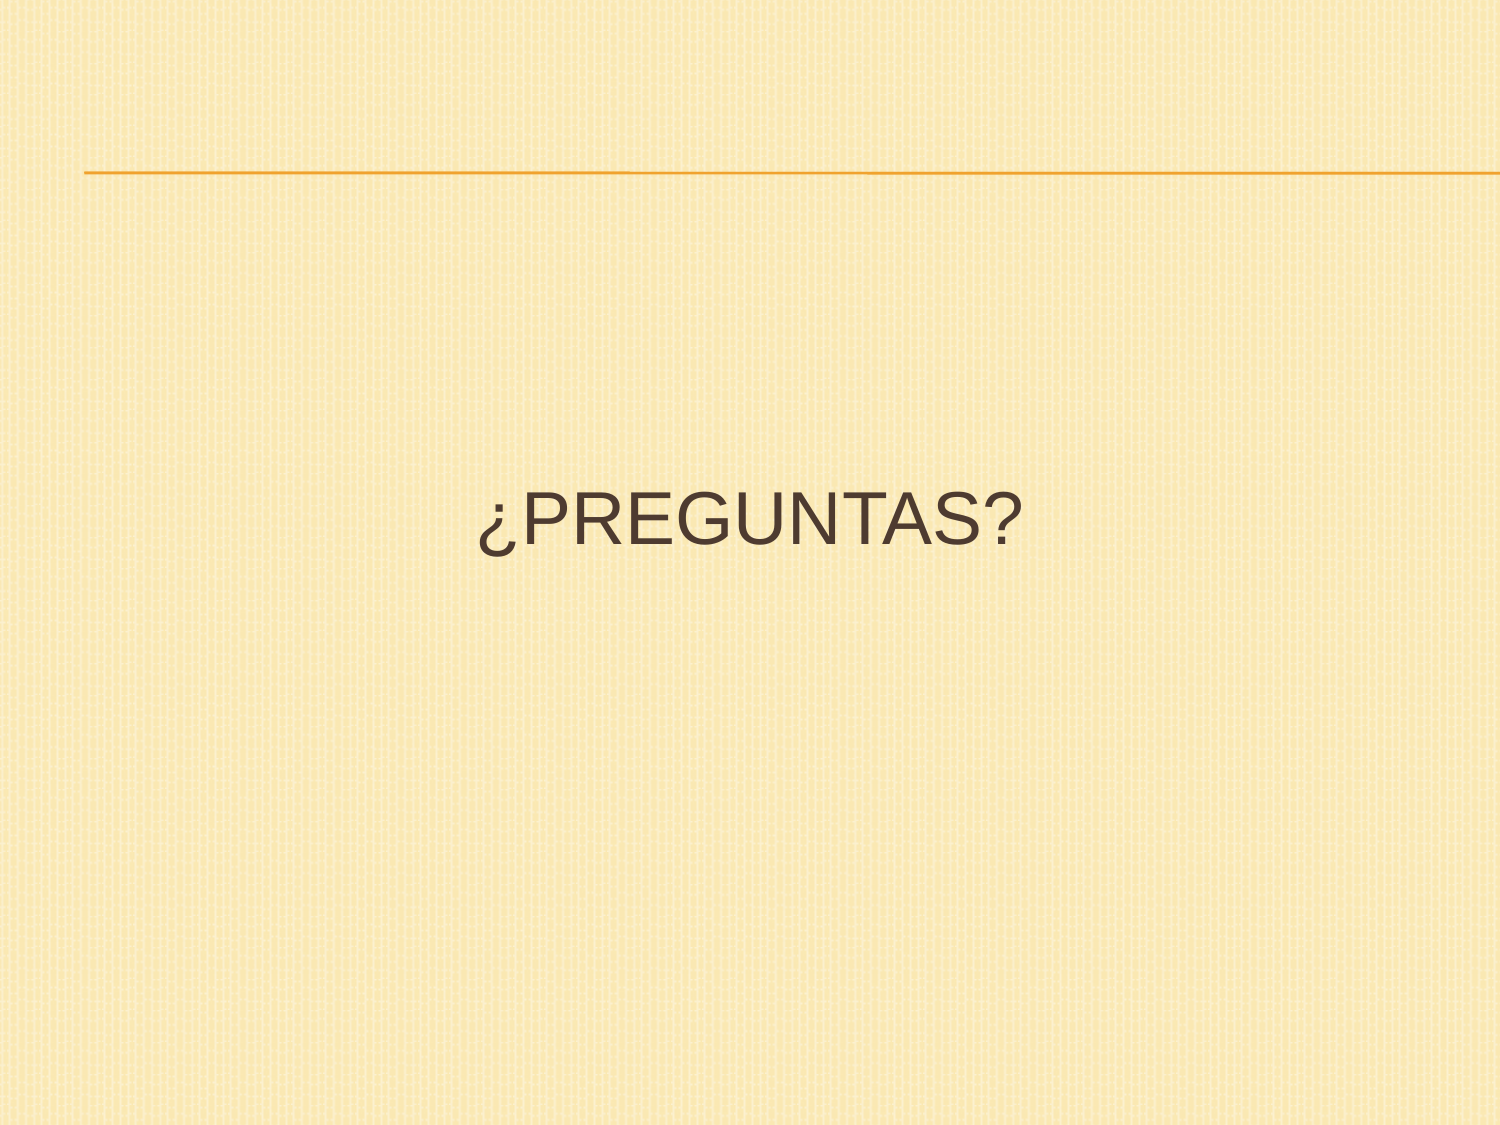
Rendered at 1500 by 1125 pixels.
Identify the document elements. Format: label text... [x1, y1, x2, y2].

title ¿Preguntas? [0, 445, 1500, 583]
